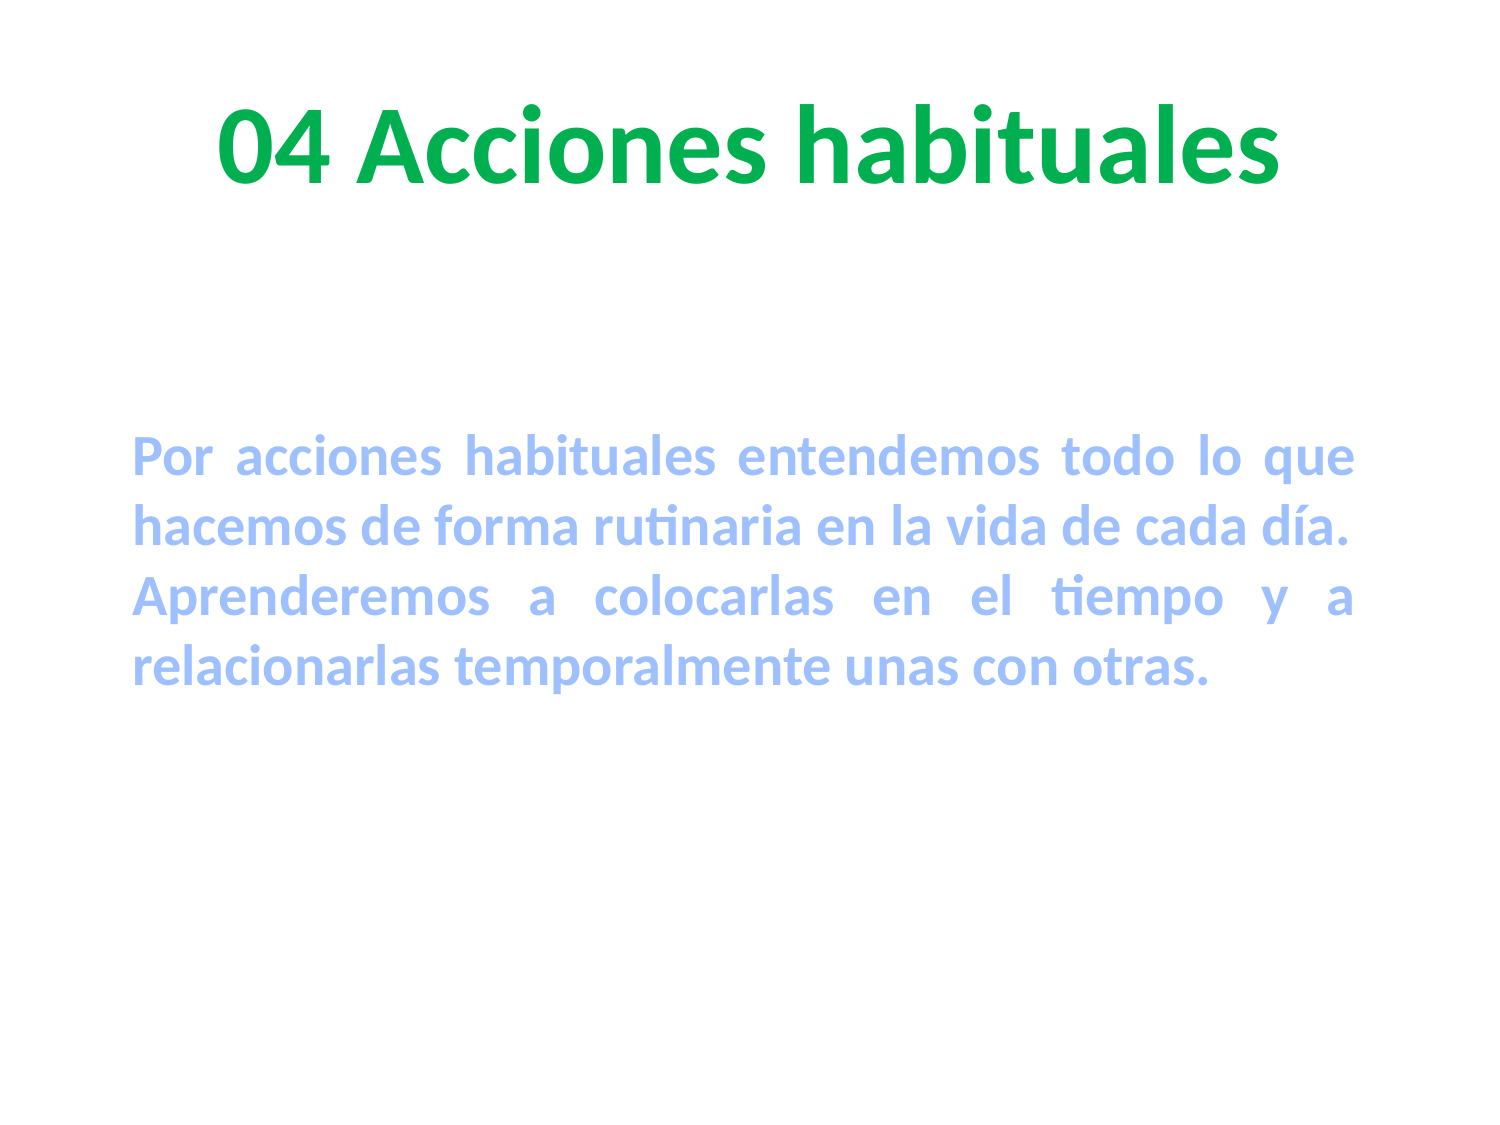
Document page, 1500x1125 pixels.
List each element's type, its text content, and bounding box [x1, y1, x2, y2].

title 04 Acciones habituales [75, 45, 1425, 233]
text_box Por acciones habituales entendemos todo lo que hacemos de forma rutinaria en la vida de cada día. Aprenderemos a colocarlas en el tiempo y a relacionarlas temporalmente unas con otras. [117, 410, 1372, 705]
